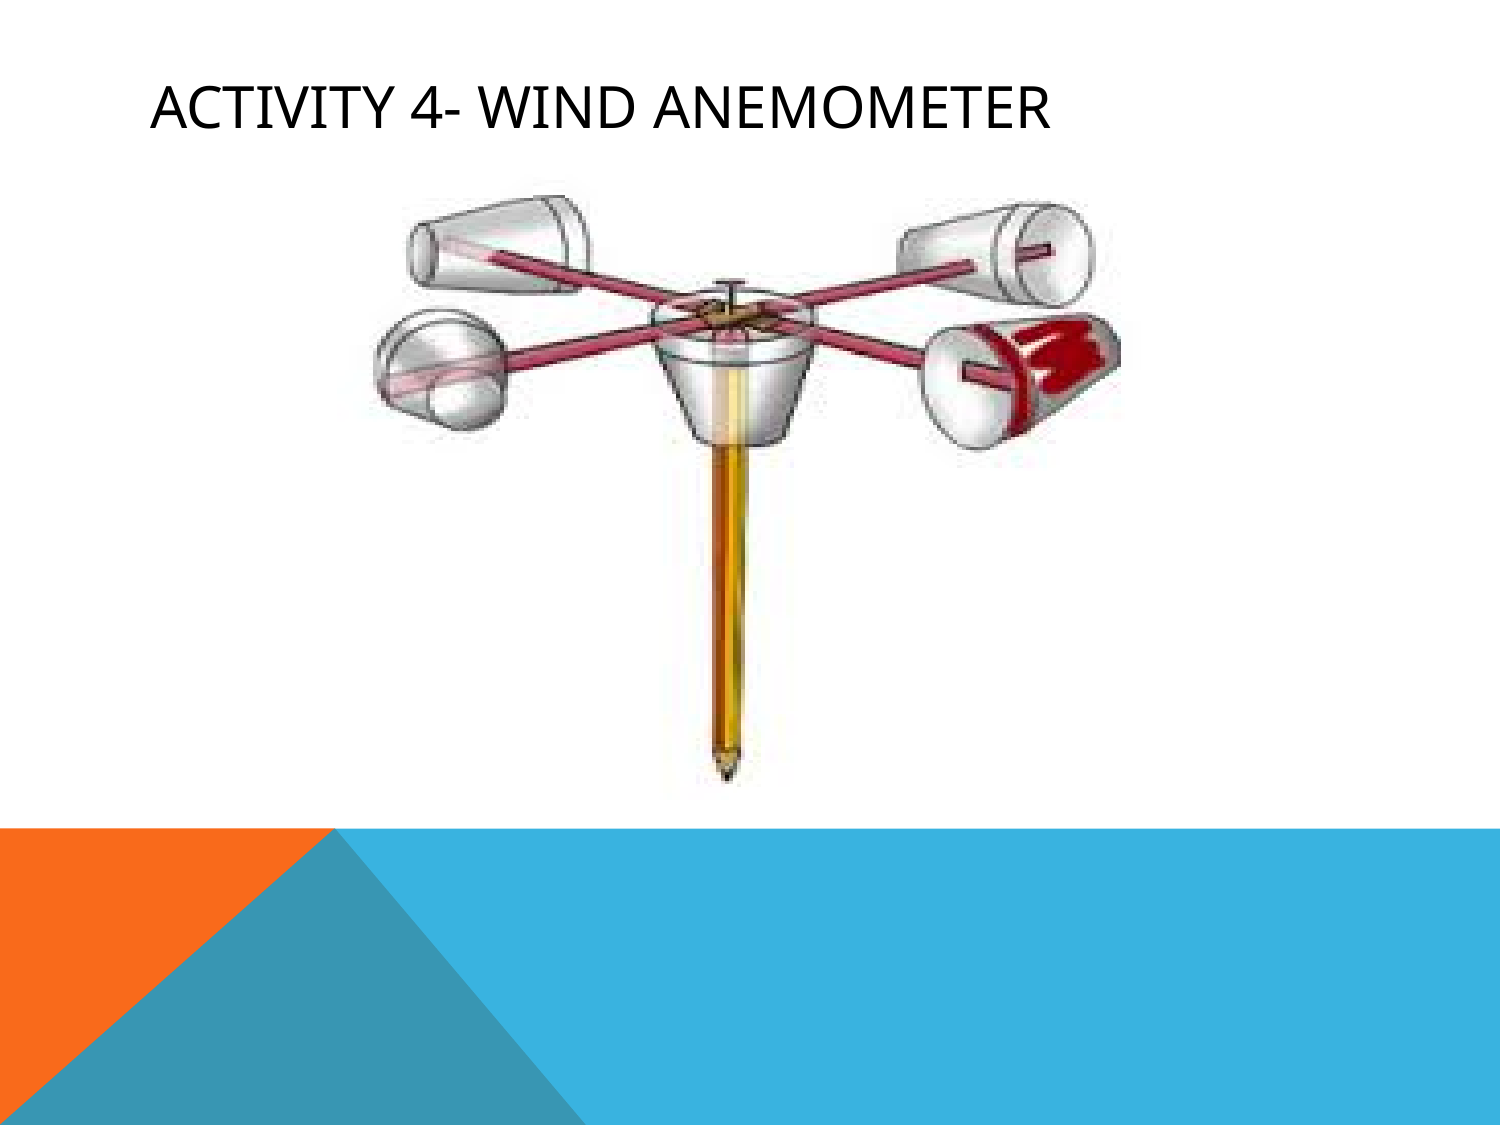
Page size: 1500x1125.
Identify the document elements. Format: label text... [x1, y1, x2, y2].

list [337, 174, 1151, 801]
title Activity 4- Wind Anemometer [135, 60, 1369, 150]
